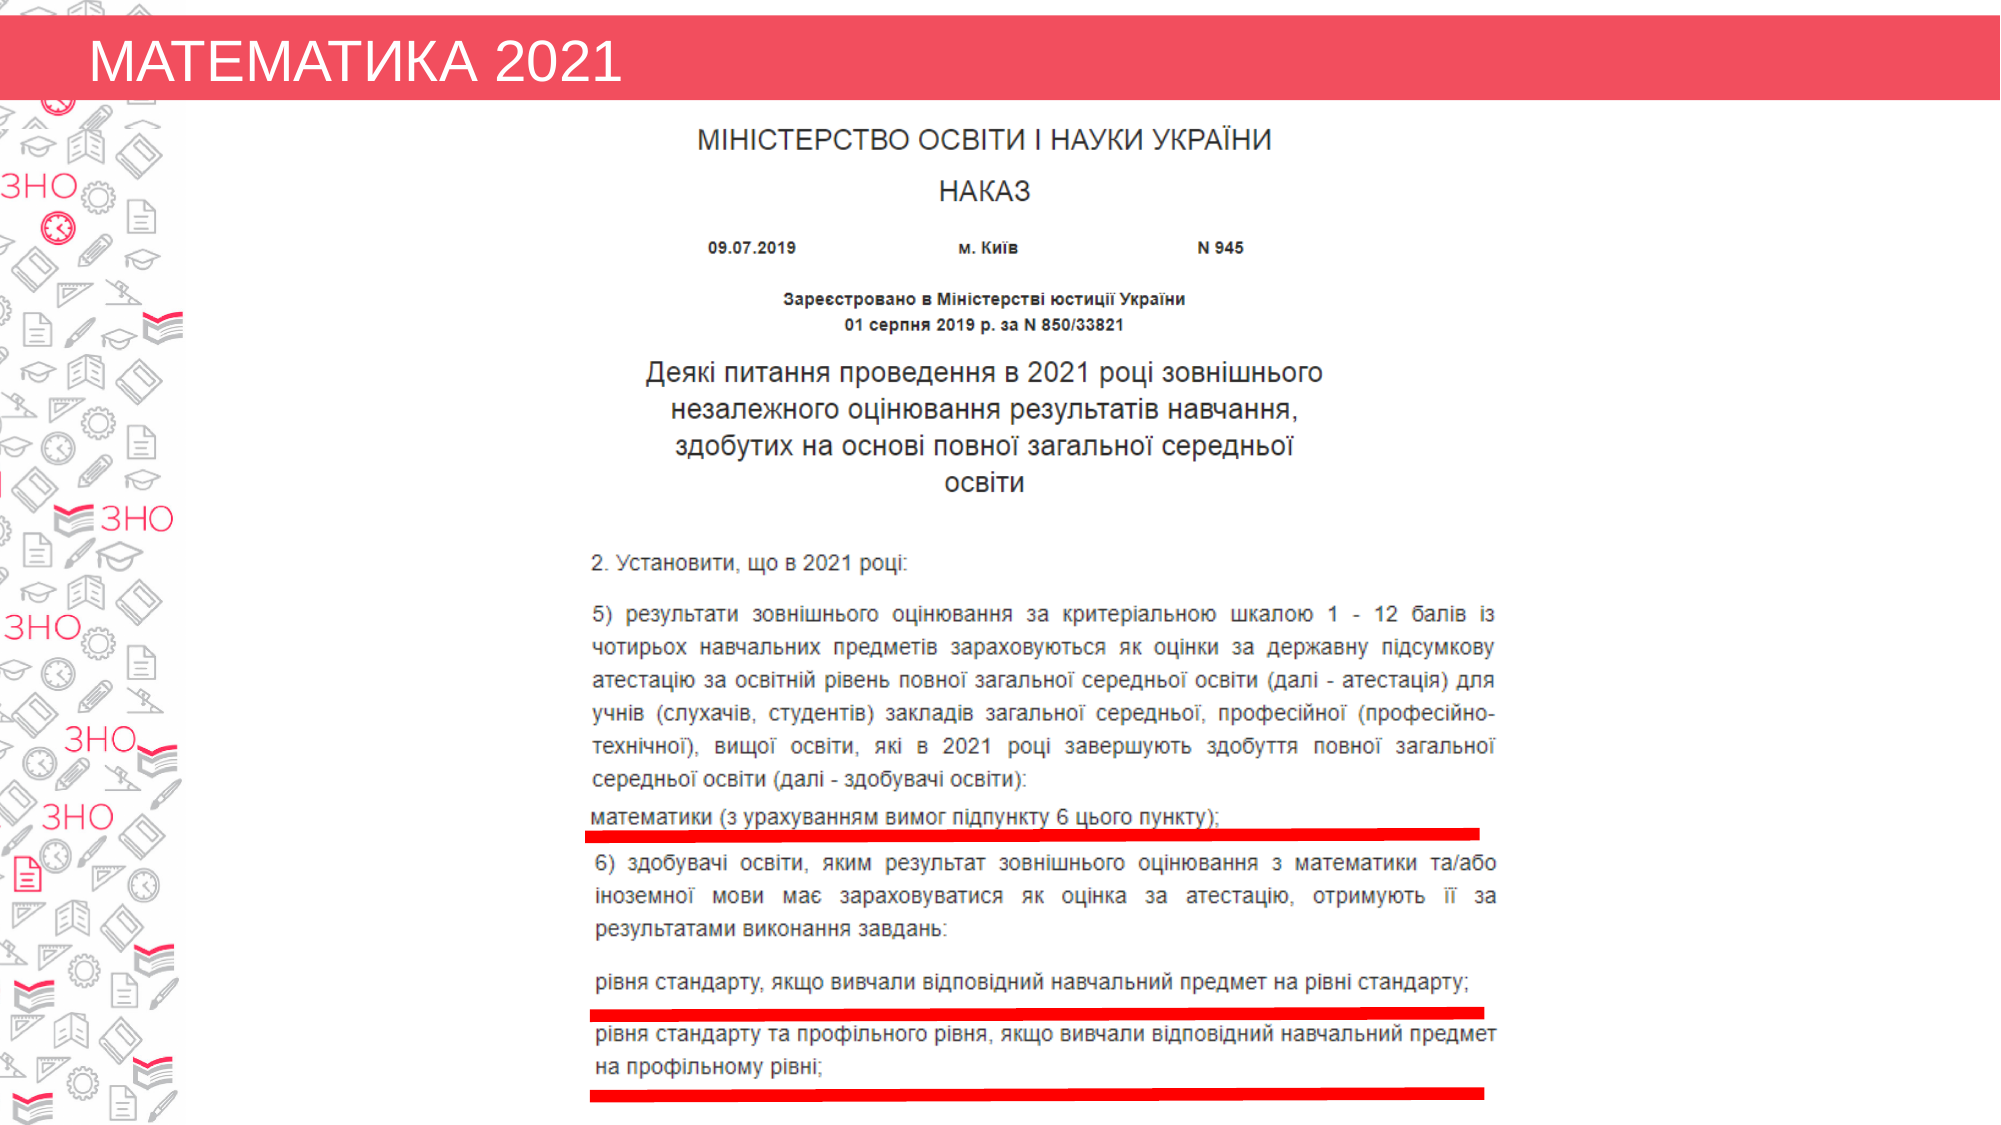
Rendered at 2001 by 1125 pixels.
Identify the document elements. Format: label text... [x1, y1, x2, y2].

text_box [0, 0, 263, 1125]
text_box МАТЕМАТИКА 2021 [263, 15, 2000, 101]
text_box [517, 101, 1566, 1091]
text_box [589, 1093, 1485, 1097]
